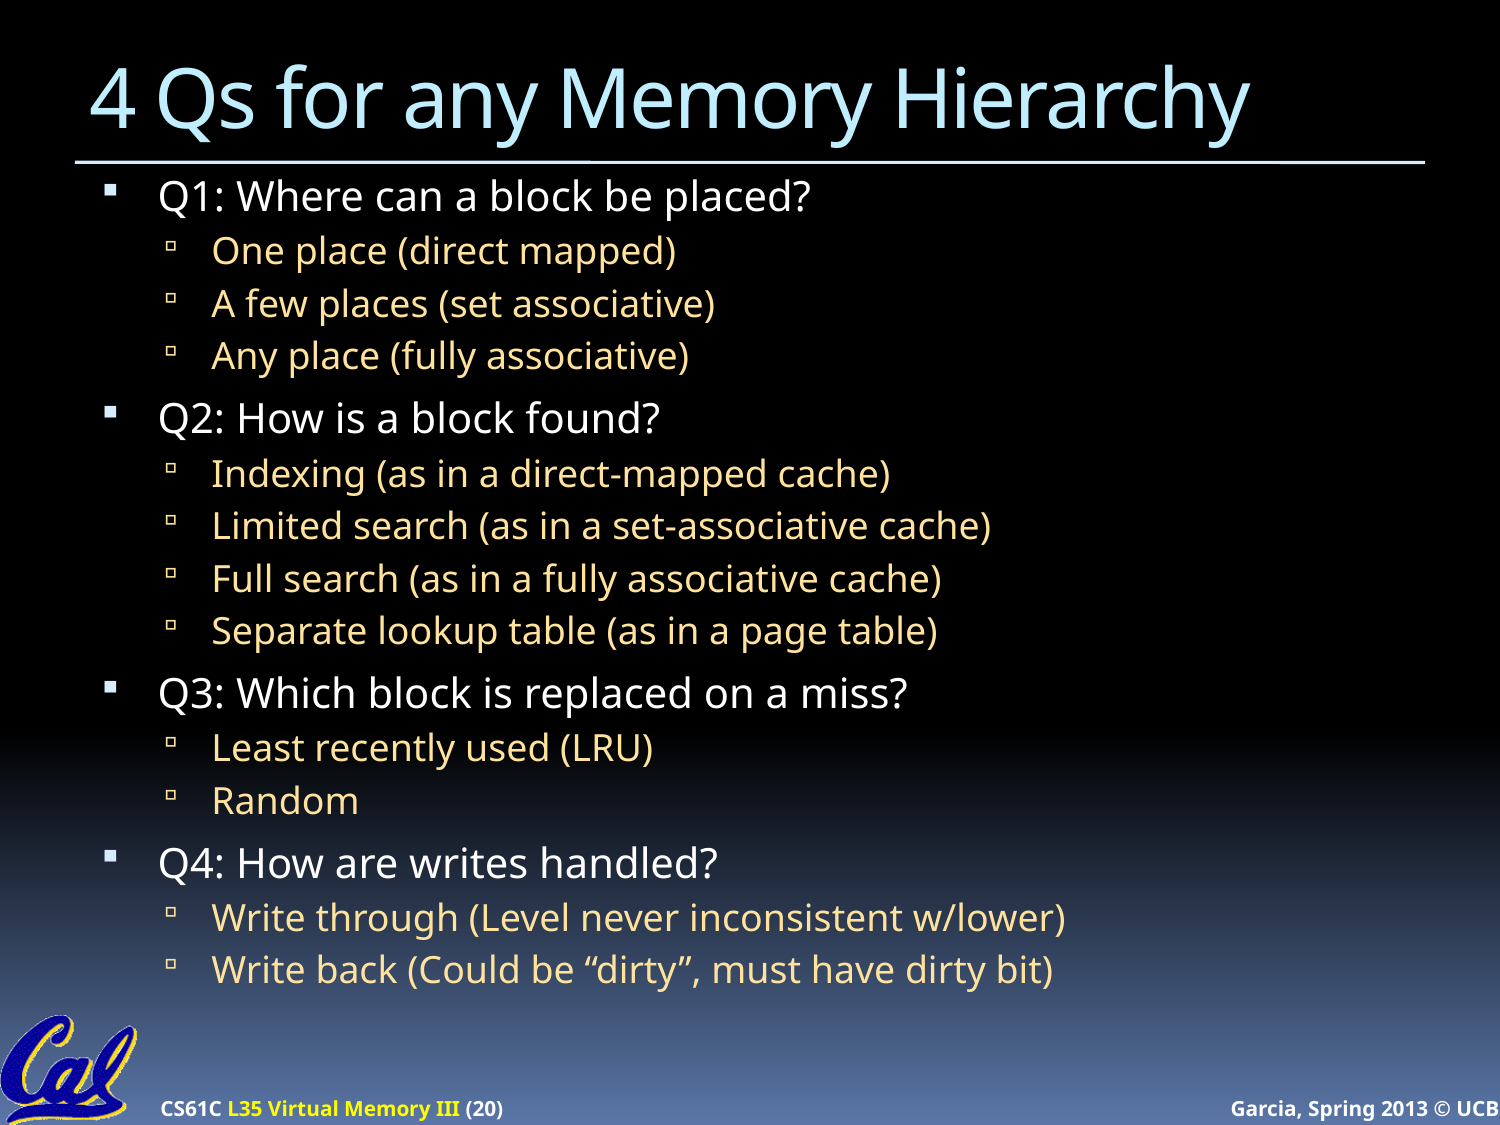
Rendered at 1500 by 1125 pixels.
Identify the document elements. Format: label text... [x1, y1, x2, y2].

picture [0, 1015, 140, 1125]
title 4 Qs for any Memory Hierarchy [75, 37, 1425, 162]
list Q1: Where can a block be placed? One place (direct mapped) A few places (set associative) Any place (fully associative) Q2: How is a block found? Indexing (as in a direct-mapped cache) Limited search (as in a set-associative cache) Full search (as in a fully associative cache) Separate lookup table (as in a page table) Q3: Which block is replaced on a miss? Least recently used (LRU) Random Q4: How are writes handled? Write through (Level never inconsistent w/lower) Write back (Could be “dirty”, must have dirty bit) [74, 162, 1426, 1043]
